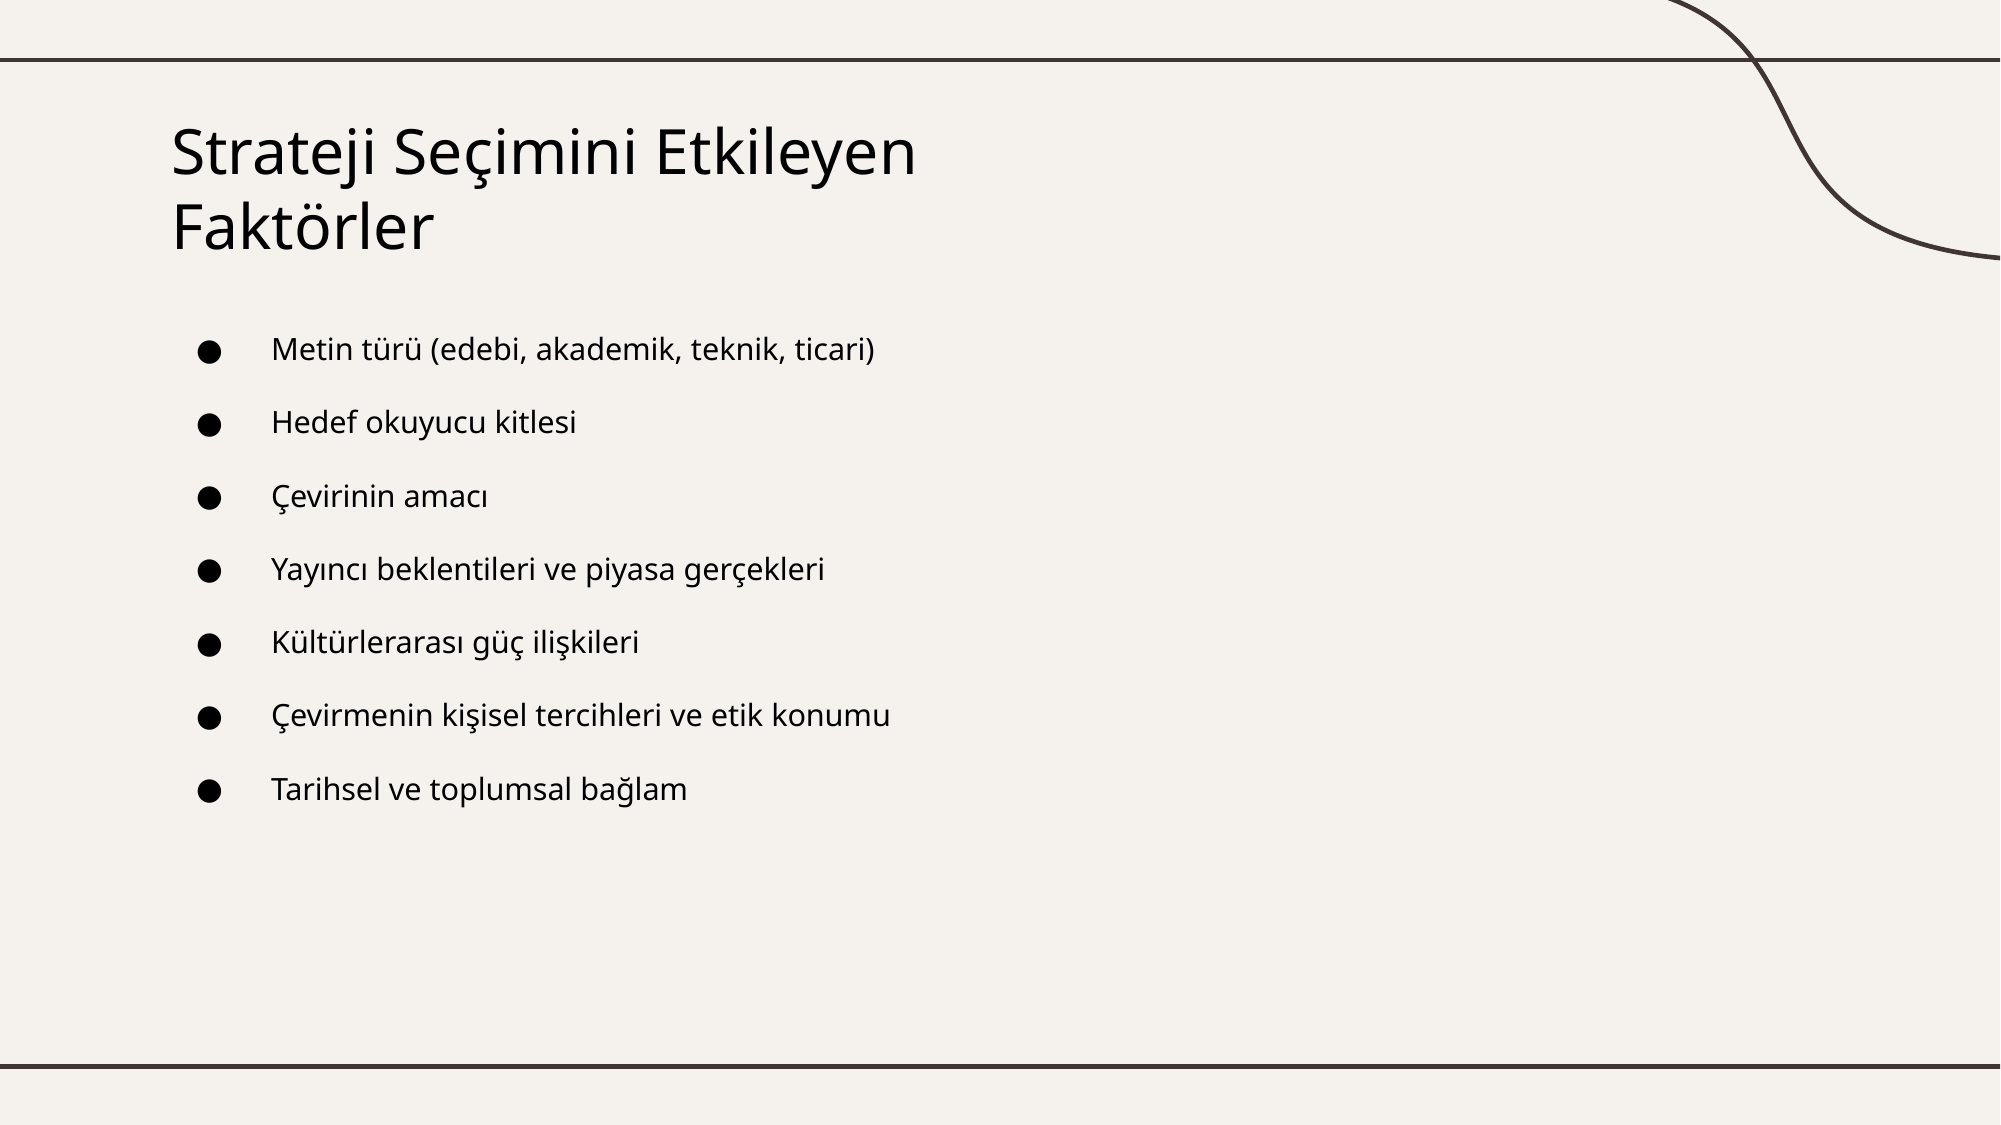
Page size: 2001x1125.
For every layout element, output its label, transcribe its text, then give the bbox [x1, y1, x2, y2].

list Metin türü (edebi, akademik, teknik, ticari) Hedef okuyucu kitlesi Çevirinin amacı Yayıncı beklentileri ve piyasa gerçekleri Kültürlerarası güç ilişkileri Çevirmenin kişisel tercihleri ve etik konumu Tarihsel ve toplumsal bağlam [156, 278, 1844, 1000]
title Strateji Seçimini Etkileyen Faktörler [156, 97, 1187, 223]
